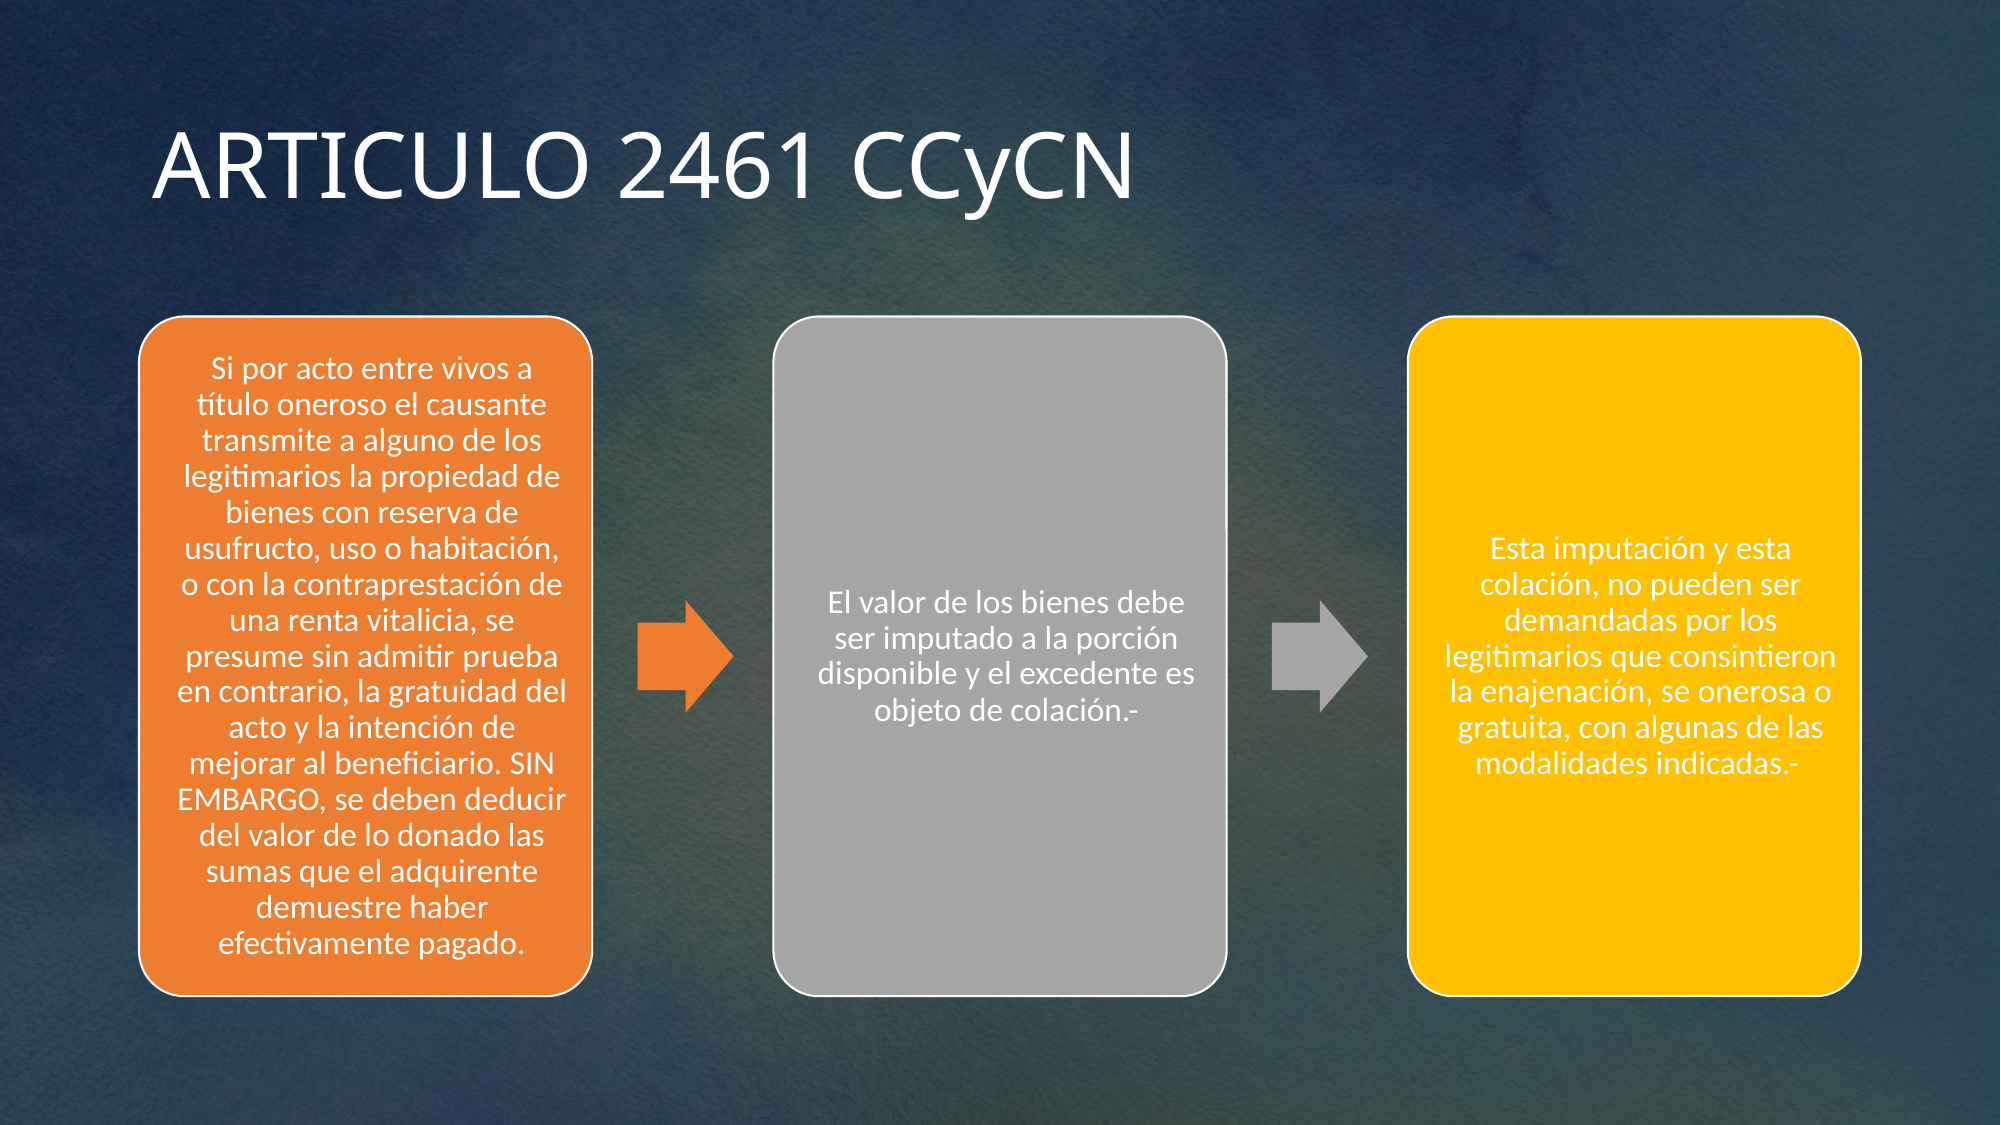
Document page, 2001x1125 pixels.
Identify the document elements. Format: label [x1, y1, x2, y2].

list [137, 299, 1863, 1014]
picture [0, 0, 2000, 1125]
